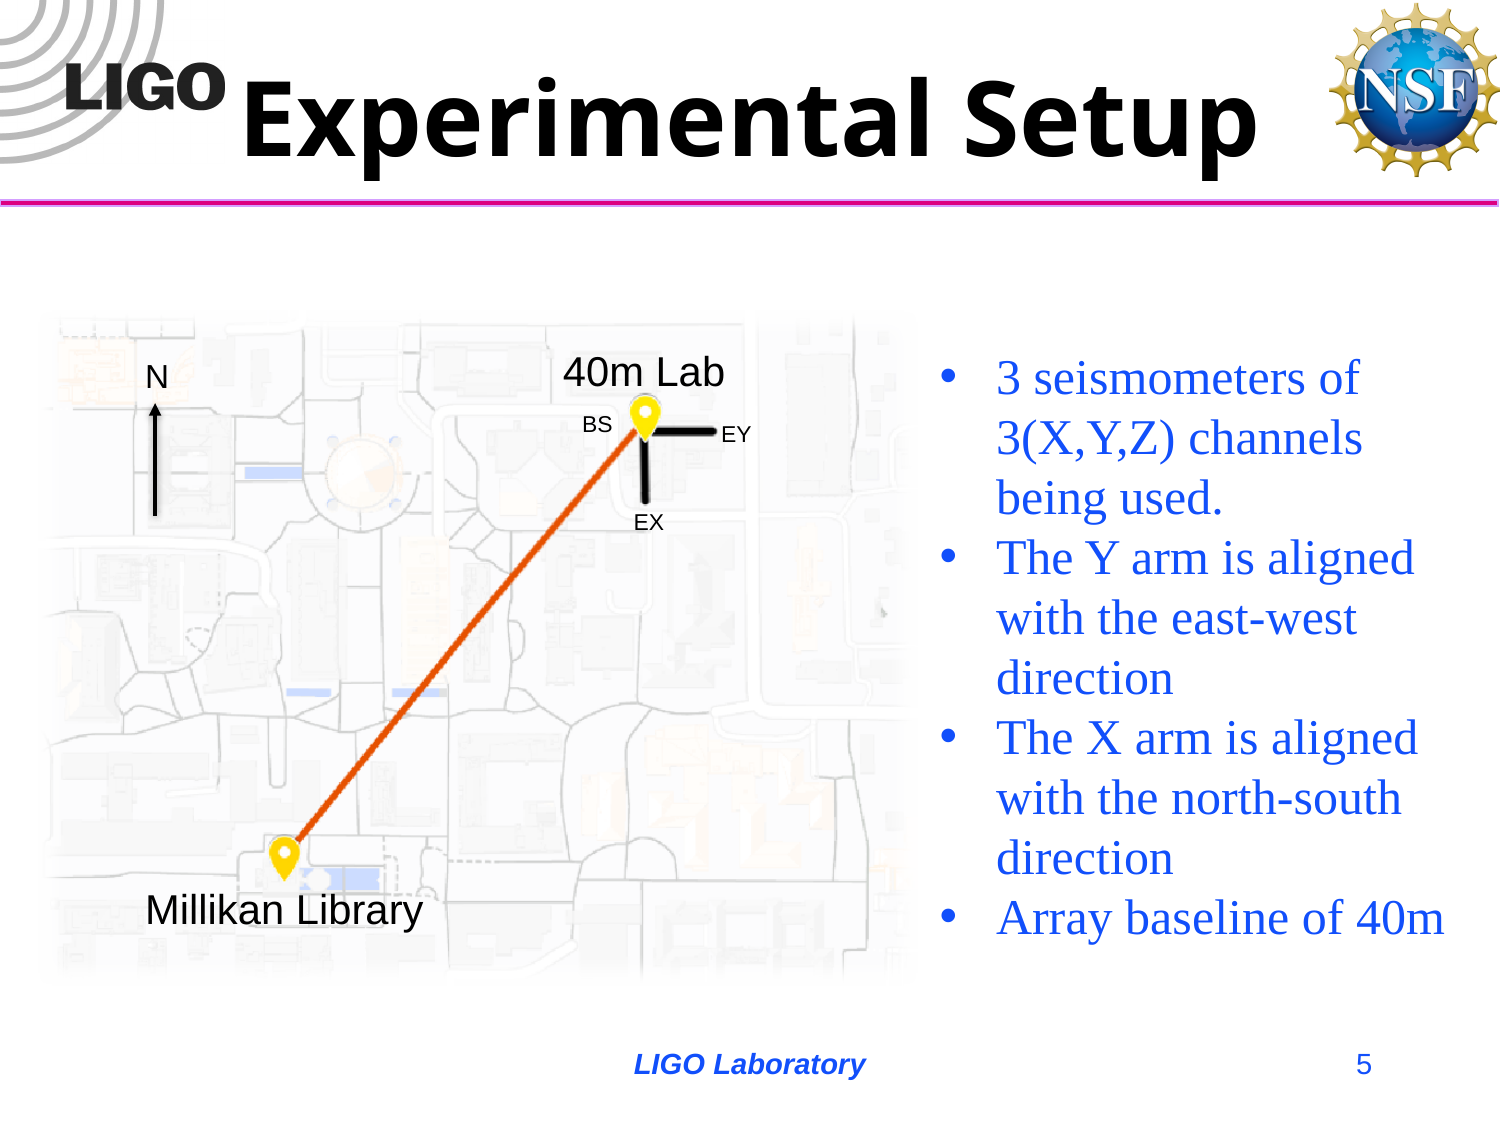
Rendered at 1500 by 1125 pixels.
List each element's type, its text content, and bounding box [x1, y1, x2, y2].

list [38, 310, 918, 986]
title Experimental Setup [156, 0, 1344, 186]
footer LIGO Laboratory [512, 1025, 988, 1100]
slide_number 5 [1074, 1025, 1388, 1100]
text_box 3 seismometers of 3(X,Y,Z) channels being used. The Y arm is aligned with the east-west direction The X arm is aligned with the north-south direction Array baseline of 40m [924, 337, 1463, 953]
picture [0, 0, 156, 164]
picture [1344, 0, 1500, 180]
